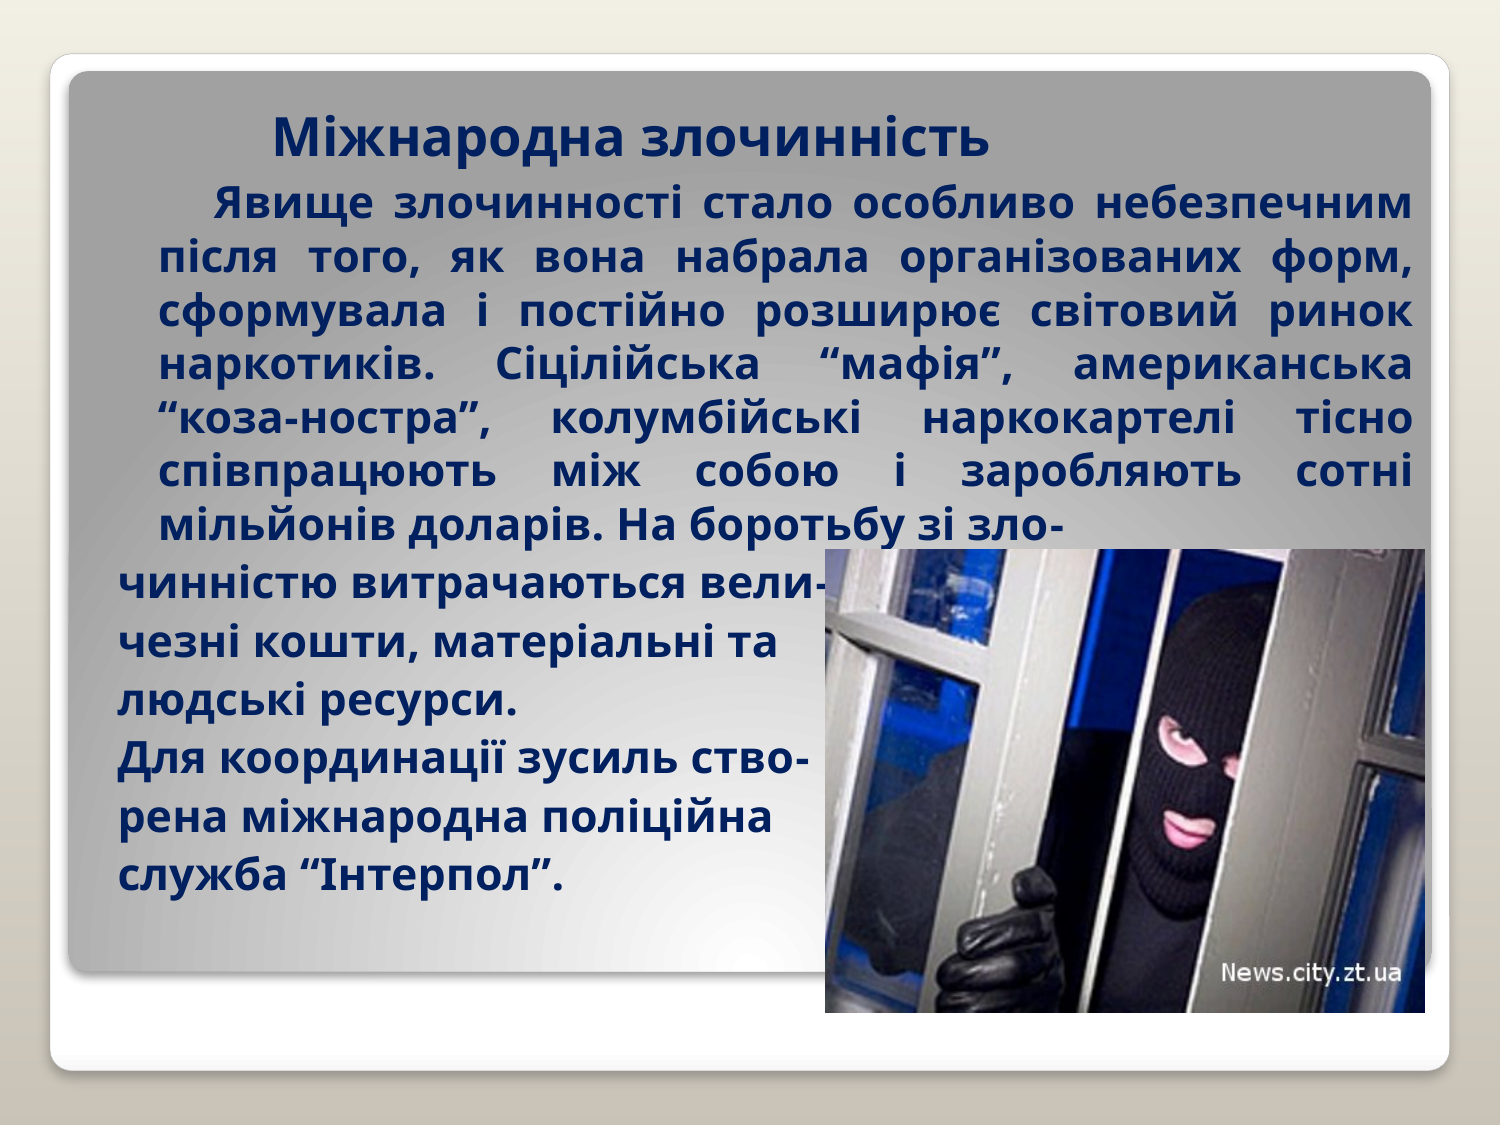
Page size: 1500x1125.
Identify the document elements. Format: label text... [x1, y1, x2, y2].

list Міжнародна злочинність Явище злочинності стало особливо небезпечним після того, як вона набрала організованих форм, сформувала і постійно розширює світовий ринок наркотиків. Сіцілійська “мафія”, американська “коза-ностра”, колумбійські наркокартелі тісно співпрацюють між собою і заробляють сотні мільйонів доларів. На боротьбу зі зло- чинністю витрачаються вели- чезні кошти, матеріальні та людські ресурси. Для координації зусиль ство- рена міжнародна поліційна служба “Інтерпол”. [87, 87, 1431, 913]
picture [824, 549, 1426, 1013]
